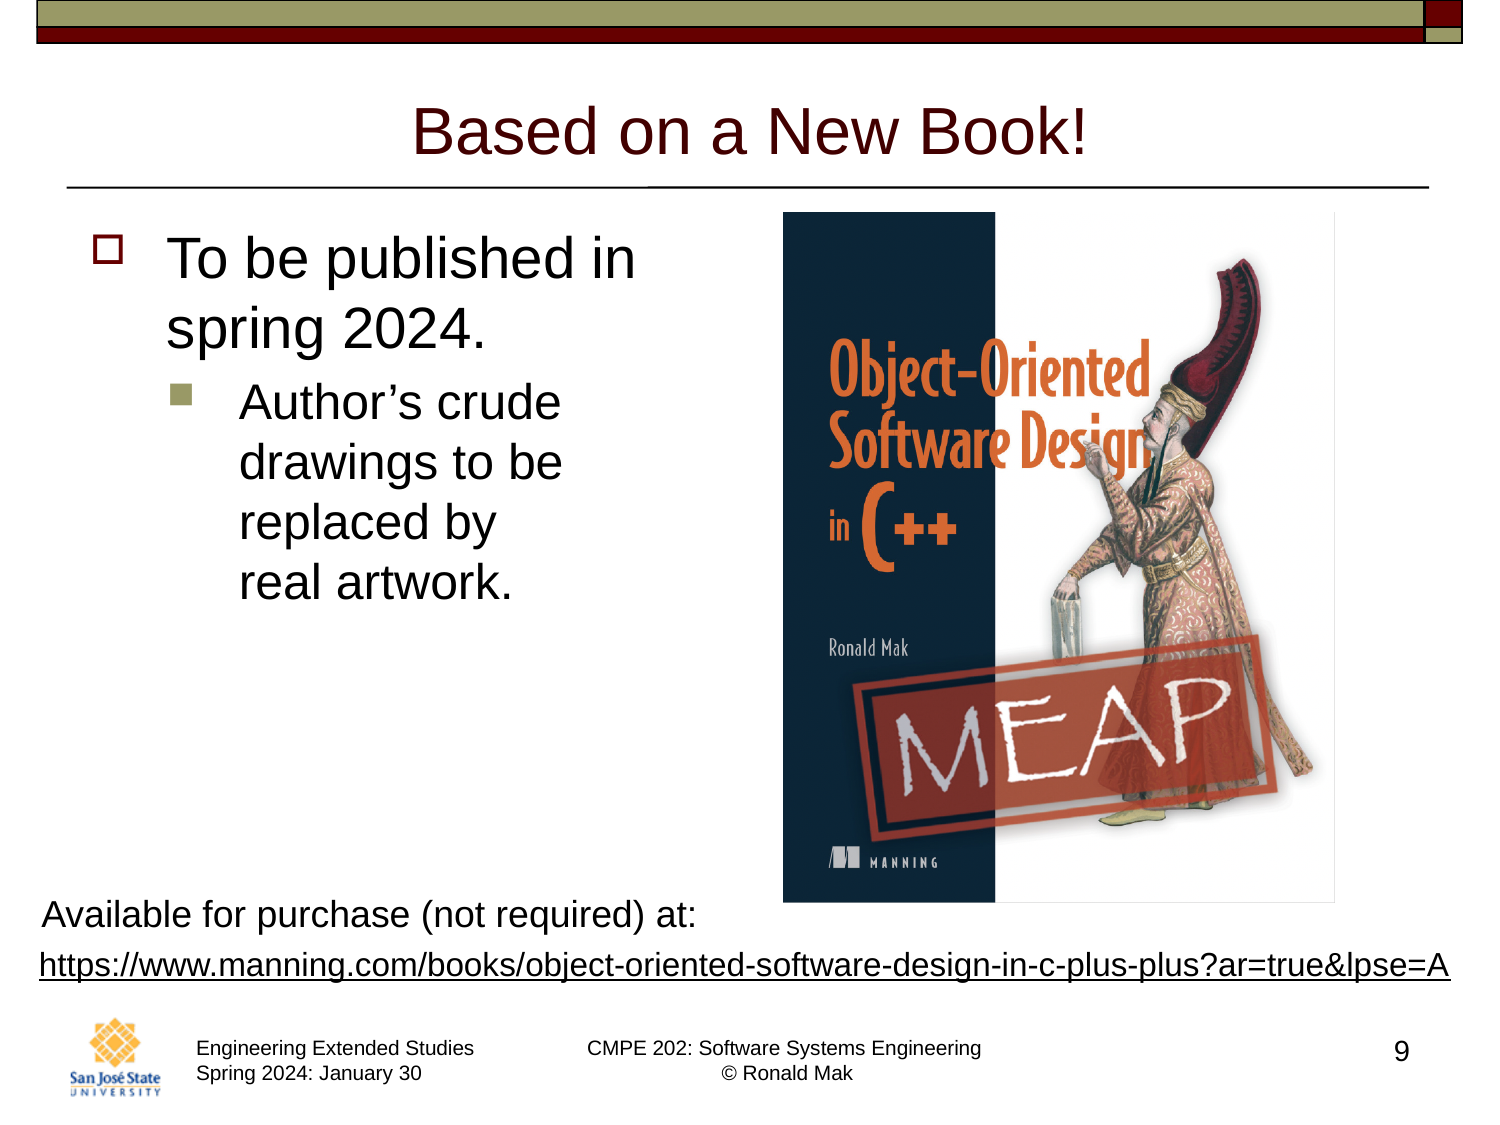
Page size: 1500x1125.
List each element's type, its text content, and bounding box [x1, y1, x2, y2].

text_box Available for purchase (not required) at: [26, 882, 713, 942]
picture [782, 212, 1335, 903]
list To be published in spring 2024. Author’s crude drawings to be replaced by real artwork. [75, 212, 705, 623]
picture [60, 1012, 166, 1112]
slide_number 9 [1305, 1025, 1425, 1100]
text_box https://www.manning.com/books/object-oriented-software-design-in-c-plus-plus?ar=true&lpse=A [24, 936, 1476, 991]
title Based on a New Book! [75, 67, 1425, 175]
